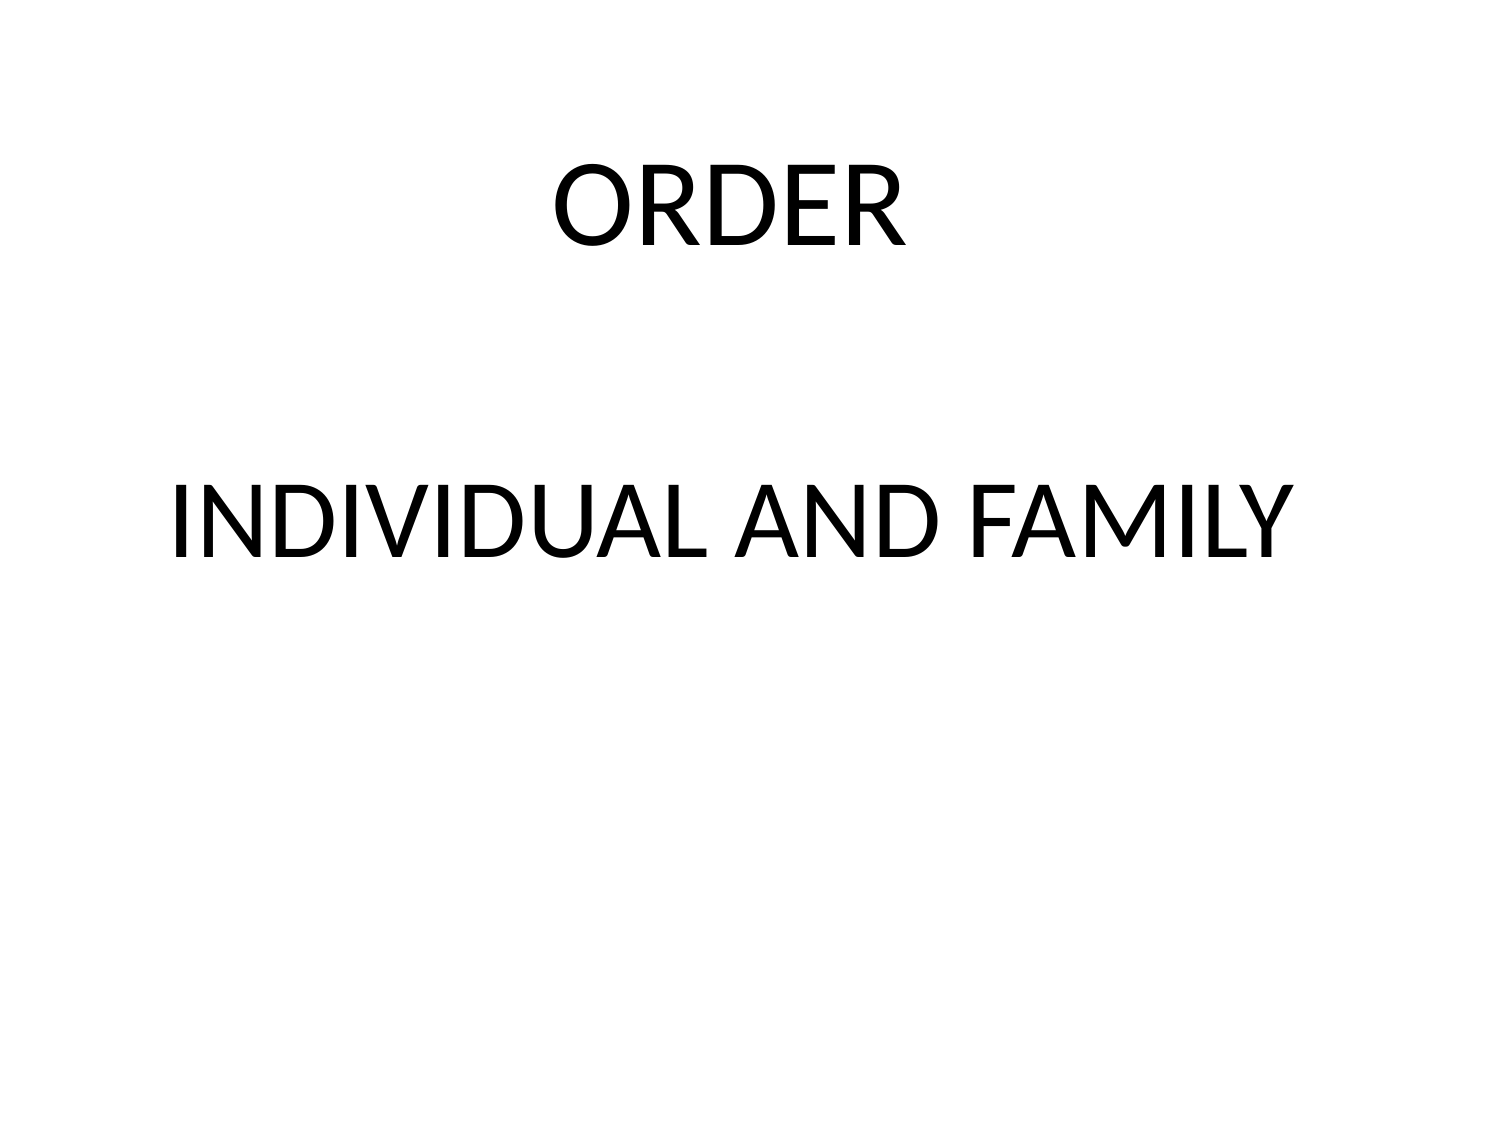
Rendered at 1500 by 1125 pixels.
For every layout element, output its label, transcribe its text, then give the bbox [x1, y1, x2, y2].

subtitle INDIVIDUAL AND FAMILY [87, 437, 1375, 725]
title ORDER [50, 75, 1325, 317]
